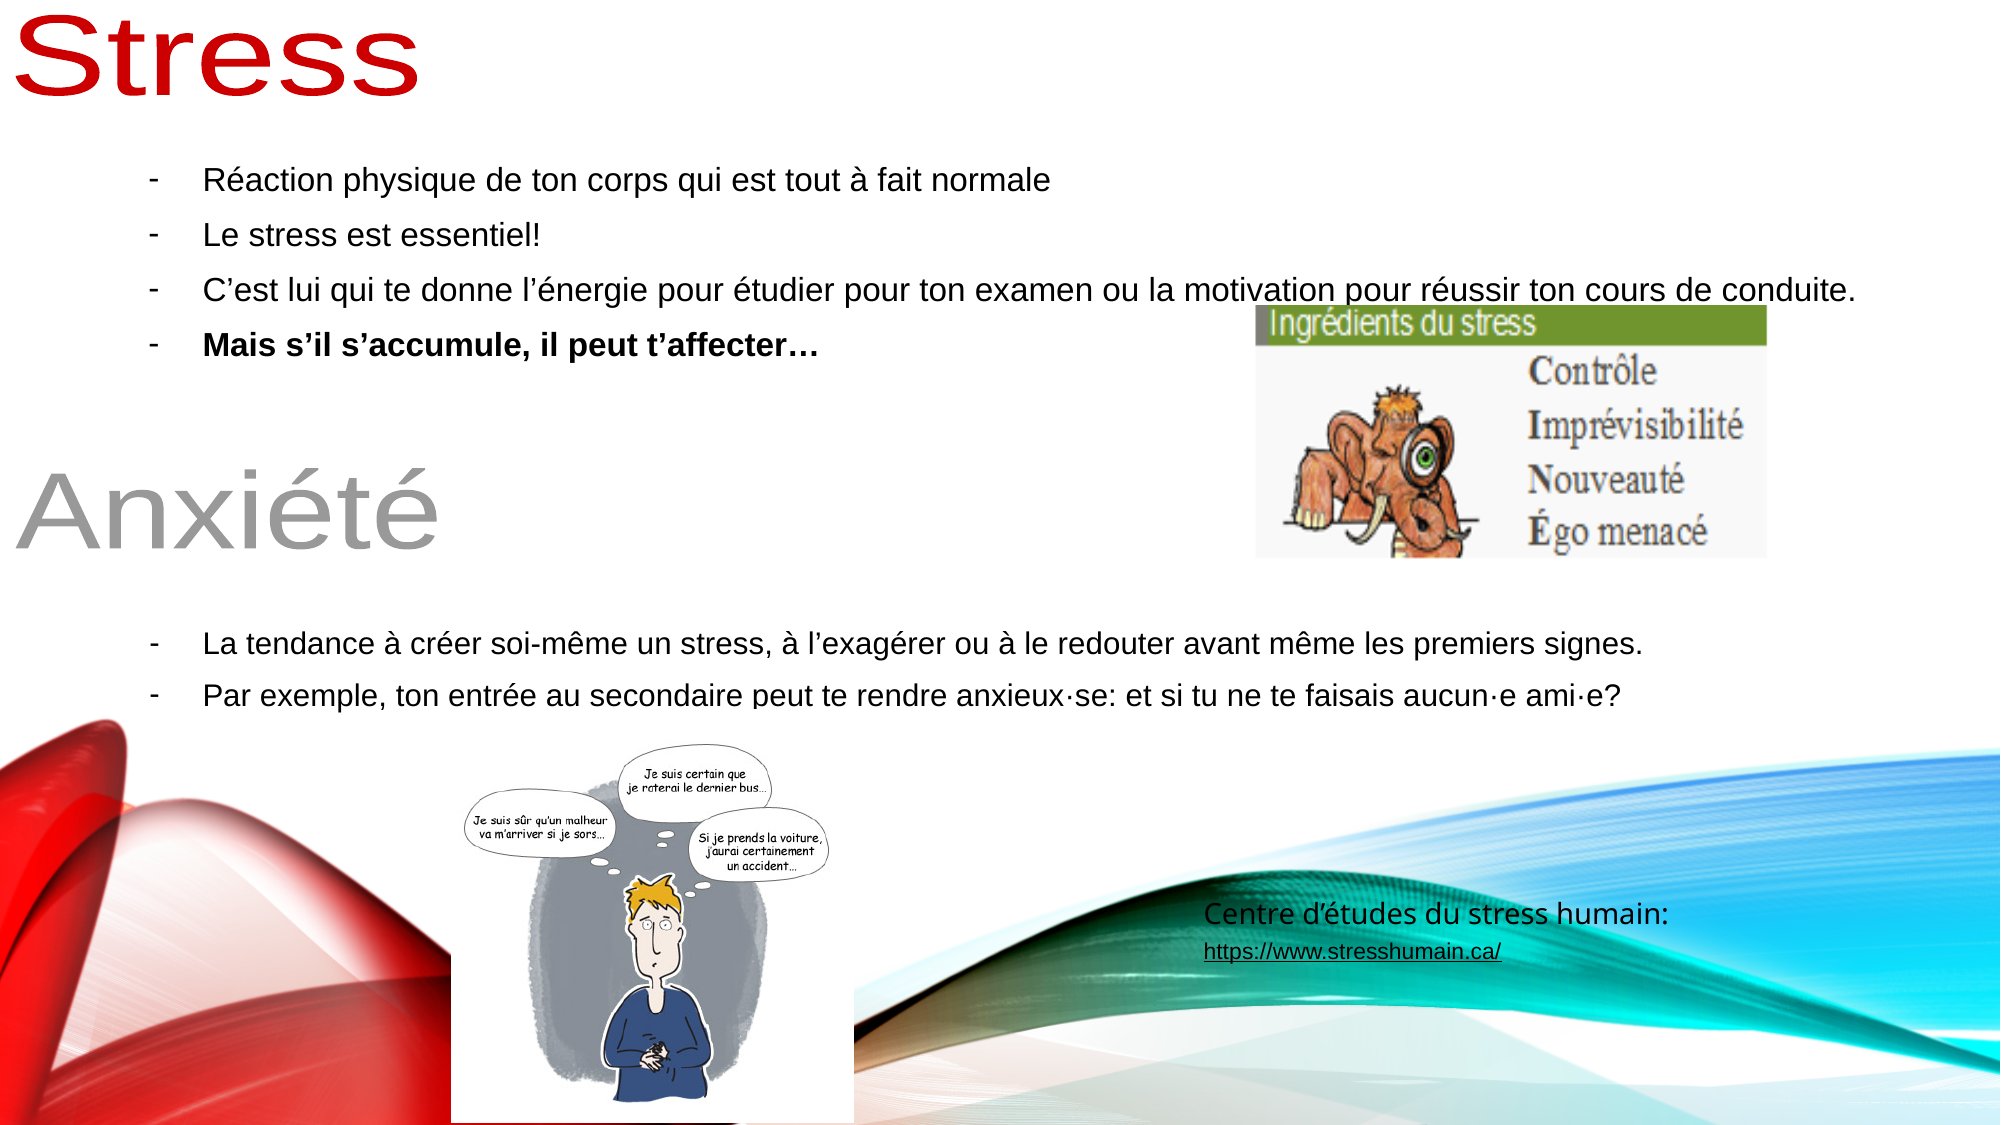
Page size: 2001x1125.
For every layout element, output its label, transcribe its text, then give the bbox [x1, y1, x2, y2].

title Réaction physique de ton corps qui est tout à fait normale Le stress est essentiel! C’est lui qui te donne l’énergie pour étudier pour ton examen ou la motivation pour réussir ton cours de conduite. Mais s’il s’accumule, il peut t’affecter… La tendance à créer soi-même un stress, à l’exagérer ou à le redouter avant même les premiers signes. Par exemple, ton entrée au secondaire peut te rendre anxieux·se: et si tu ne te faisais aucun·e ami·e? [112, 275, 1888, 834]
picture [1207, 304, 1768, 563]
text_box Centre d’études du stress humain: https://www.stresshumain.ca/ [1188, 880, 1974, 1068]
picture [0, 709, 2000, 1125]
